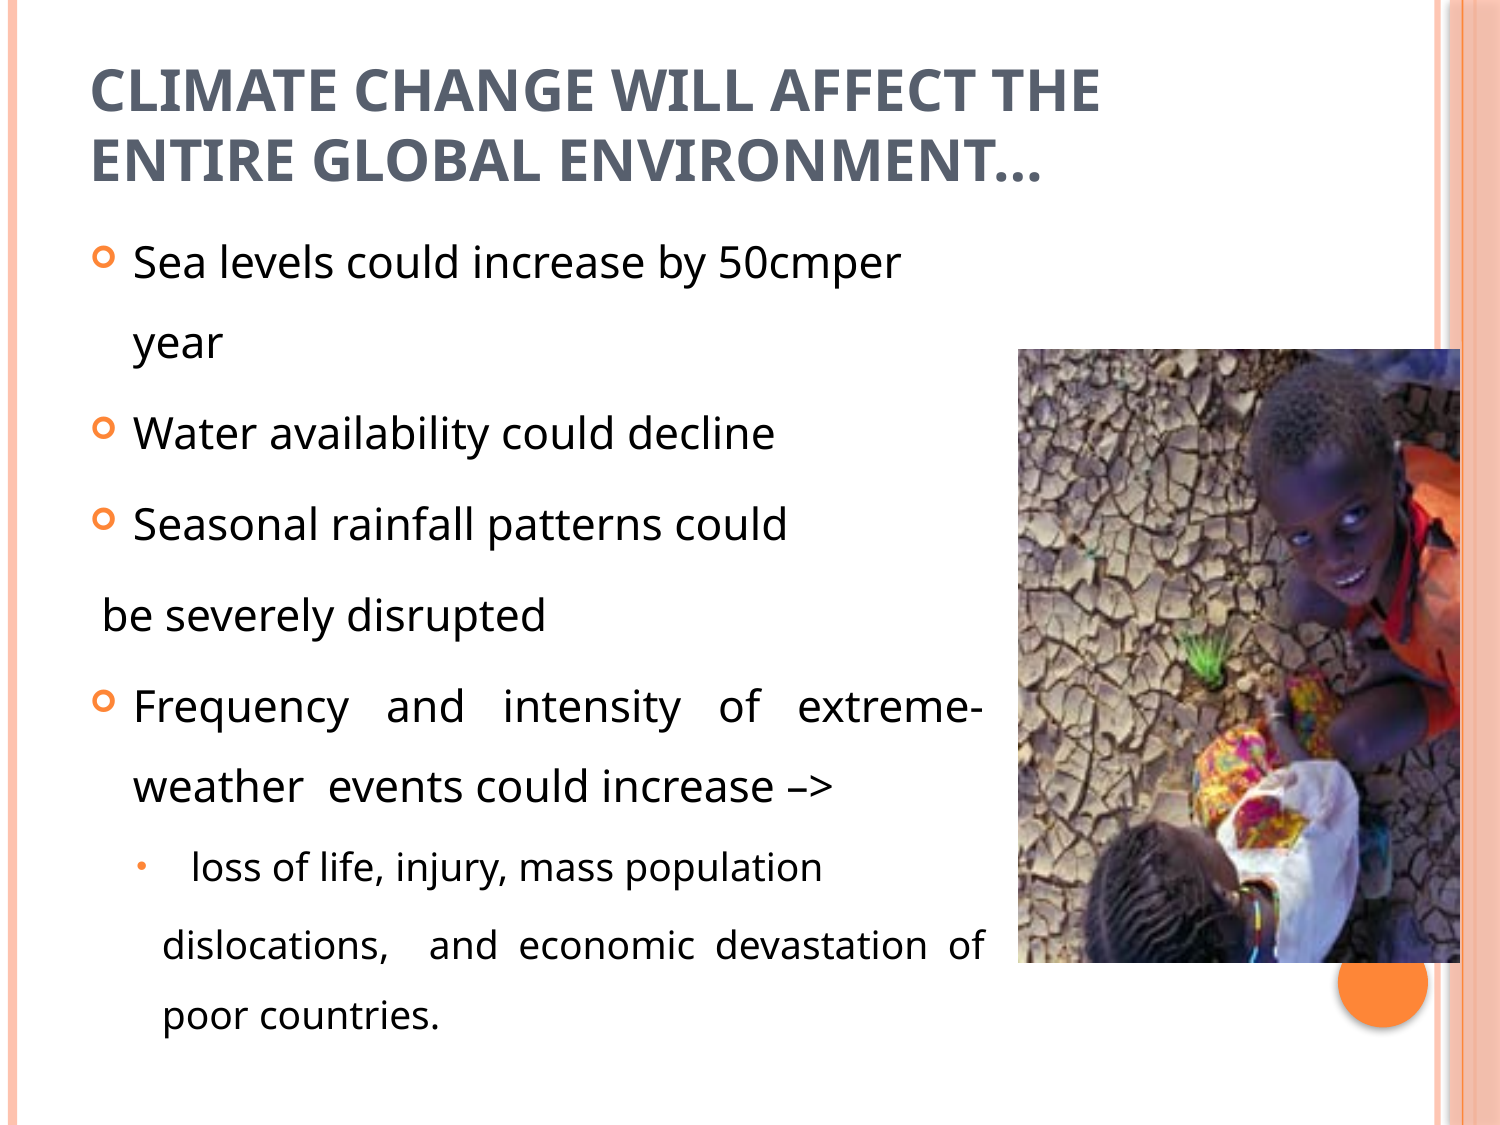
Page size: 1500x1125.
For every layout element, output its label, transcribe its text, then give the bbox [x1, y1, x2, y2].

picture [1017, 349, 1460, 963]
list Sea levels could increase by 50cmper year Water availability could decline Seasonal rainfall patterns could be severely disrupted Frequency and intensity of extreme-weather events could increase –> loss of life, injury, mass population dislocations, and economic devastation of poor countries. [75, 200, 1000, 1050]
title Climate Change will affect the entire global environment… [75, 45, 1300, 200]
